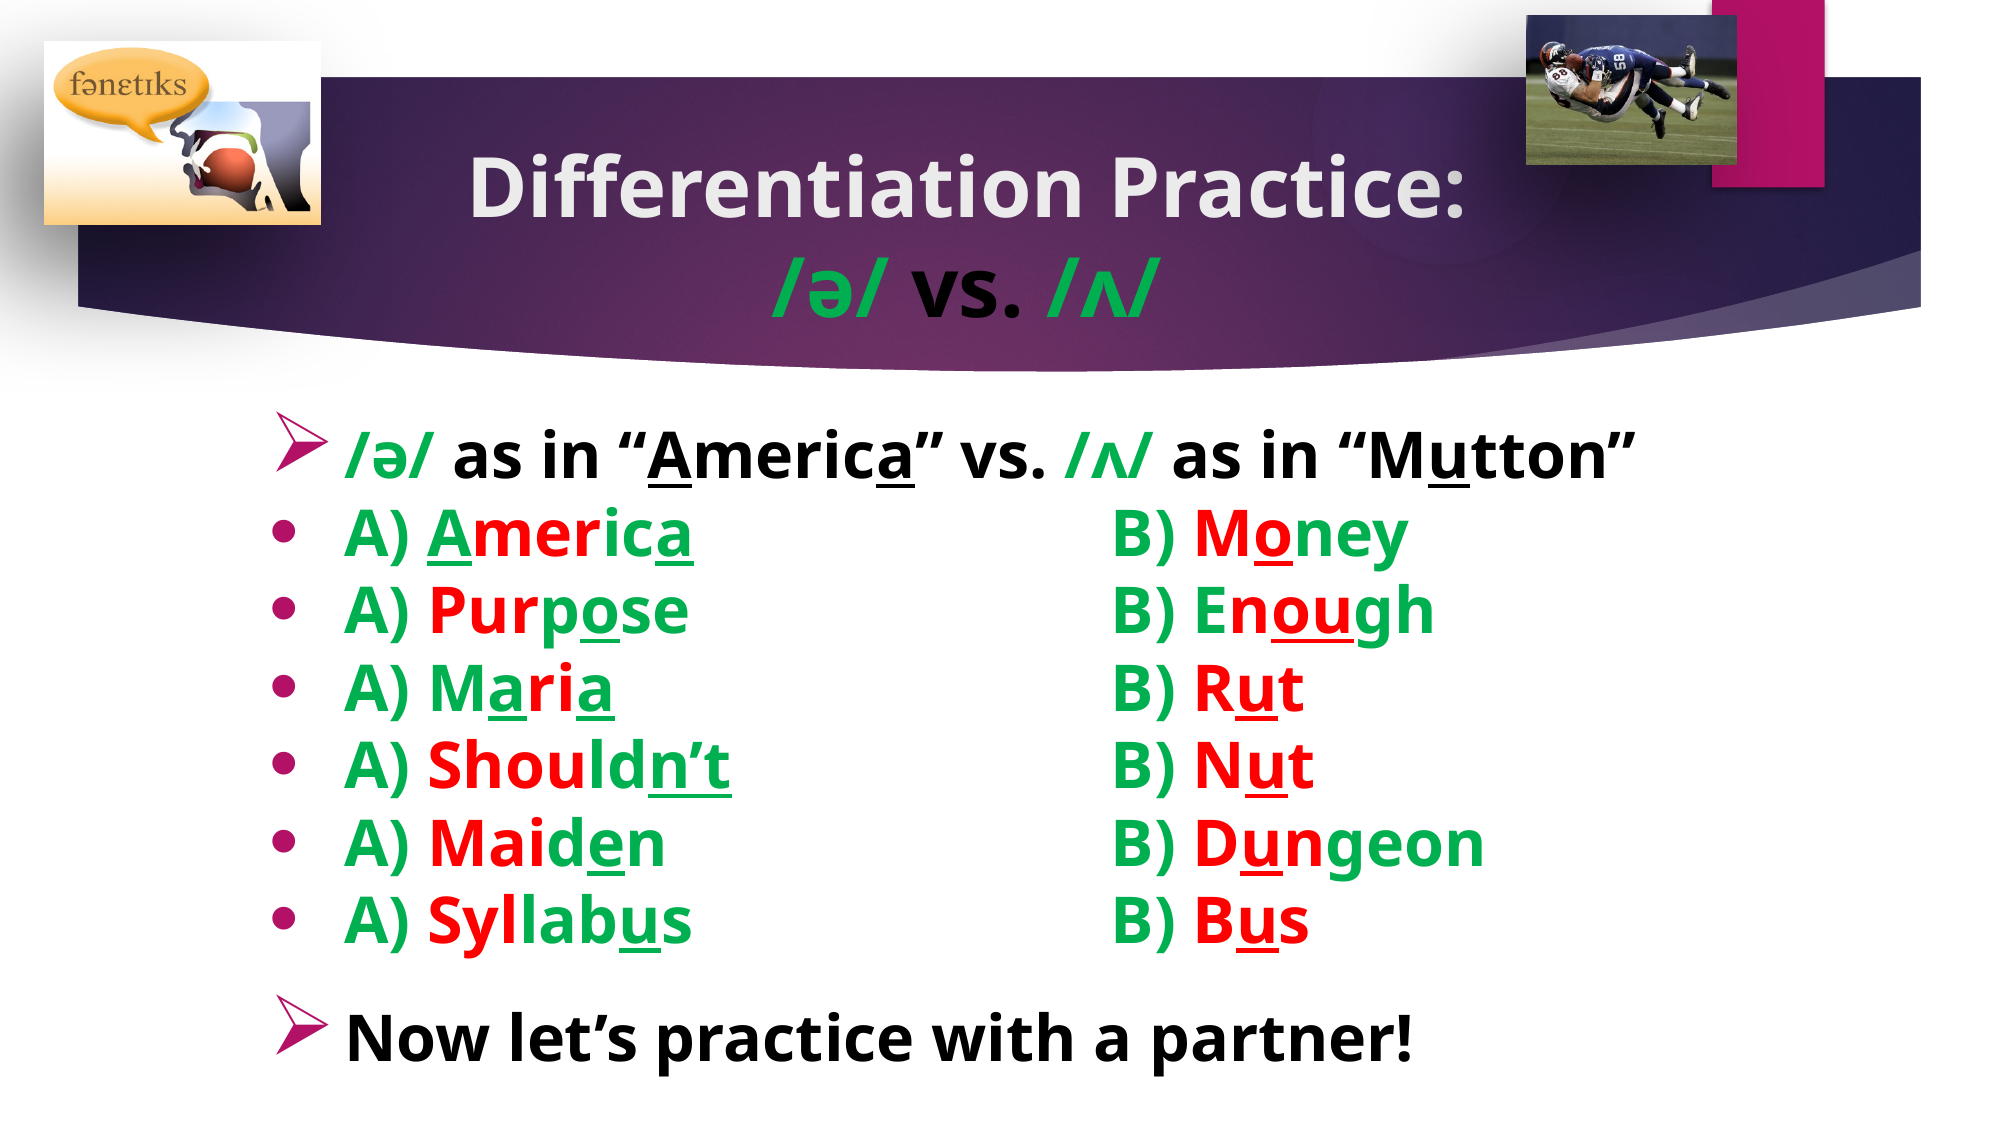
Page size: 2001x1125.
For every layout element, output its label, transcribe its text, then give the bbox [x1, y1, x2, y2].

picture [44, 41, 321, 226]
text_box /ə/ as in “America” vs. /ʌ/ as in “Mutton” A) America B) Money A) Purpose B) Enough A) Maria B) Rut A) Shouldn’t B) Nut A) Maiden B) Dungeon A) Syllabus B) Bus Now let’s practice with a partner! [179, 406, 1826, 1082]
picture [1526, 15, 1737, 165]
text_box Differentiation Practice: /ə/ vs. /ʌ/ [195, 126, 1739, 406]
